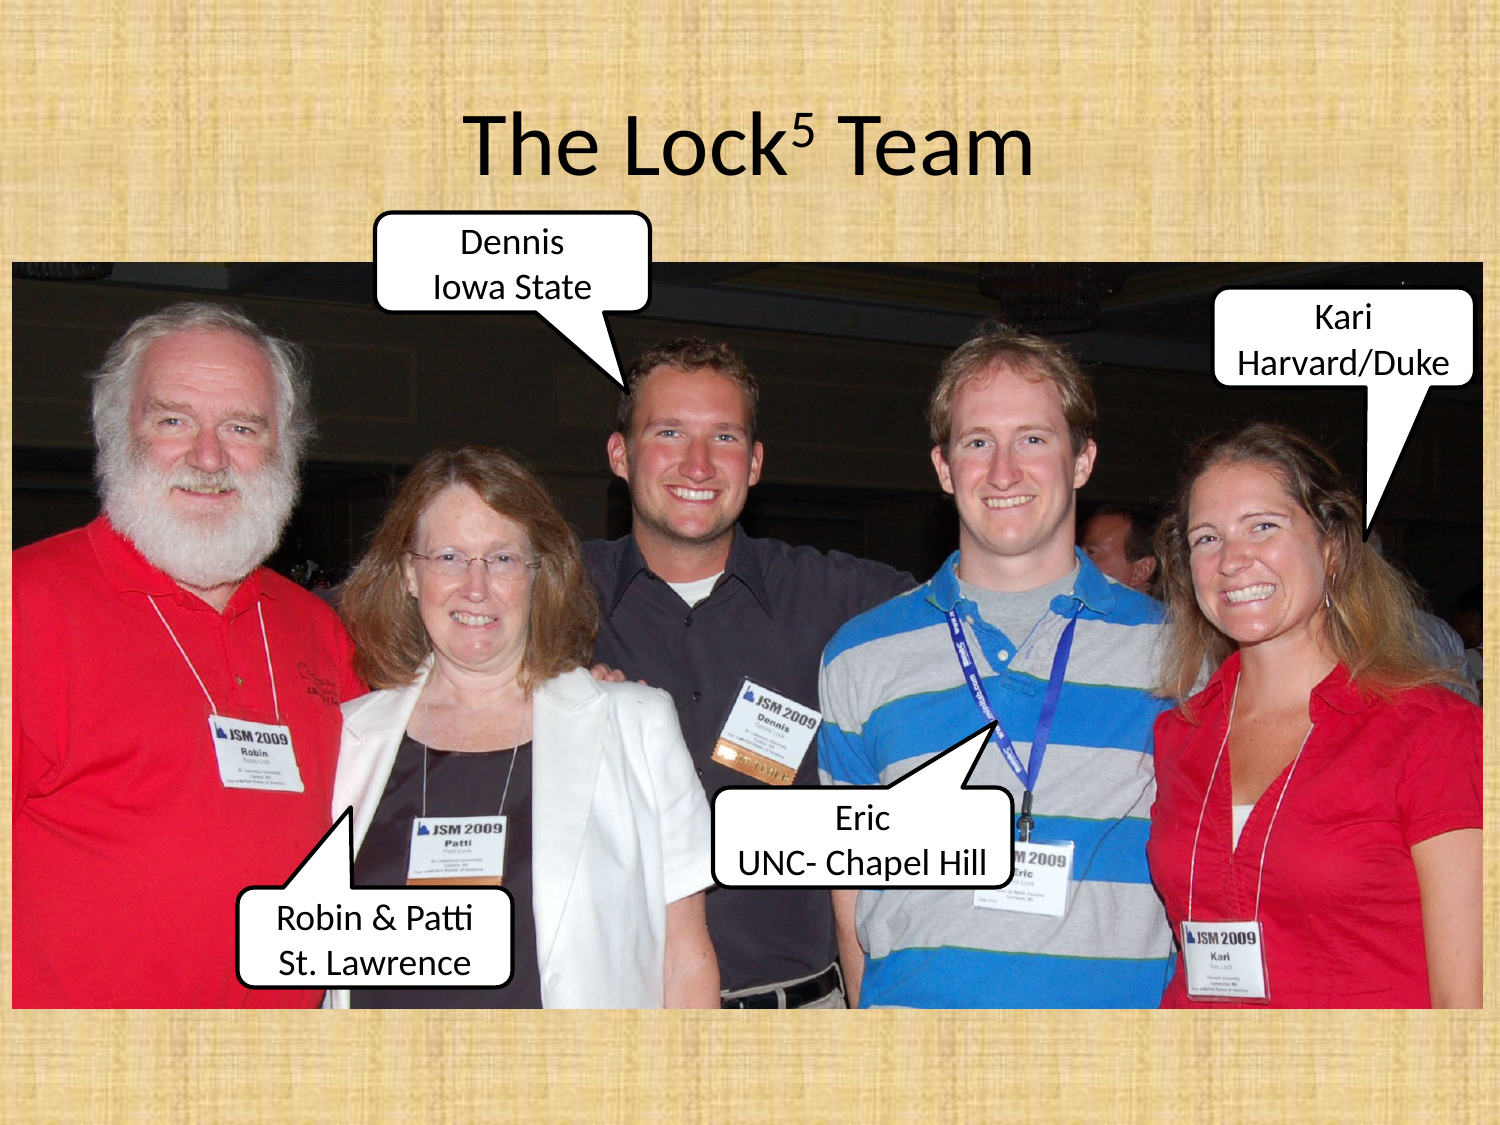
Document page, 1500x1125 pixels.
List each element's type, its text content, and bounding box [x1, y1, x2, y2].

title The Lock5 Team [75, 45, 1425, 233]
picture [0, 0, 1500, 1125]
text_box Dennis Iowa State [372, 210, 653, 260]
